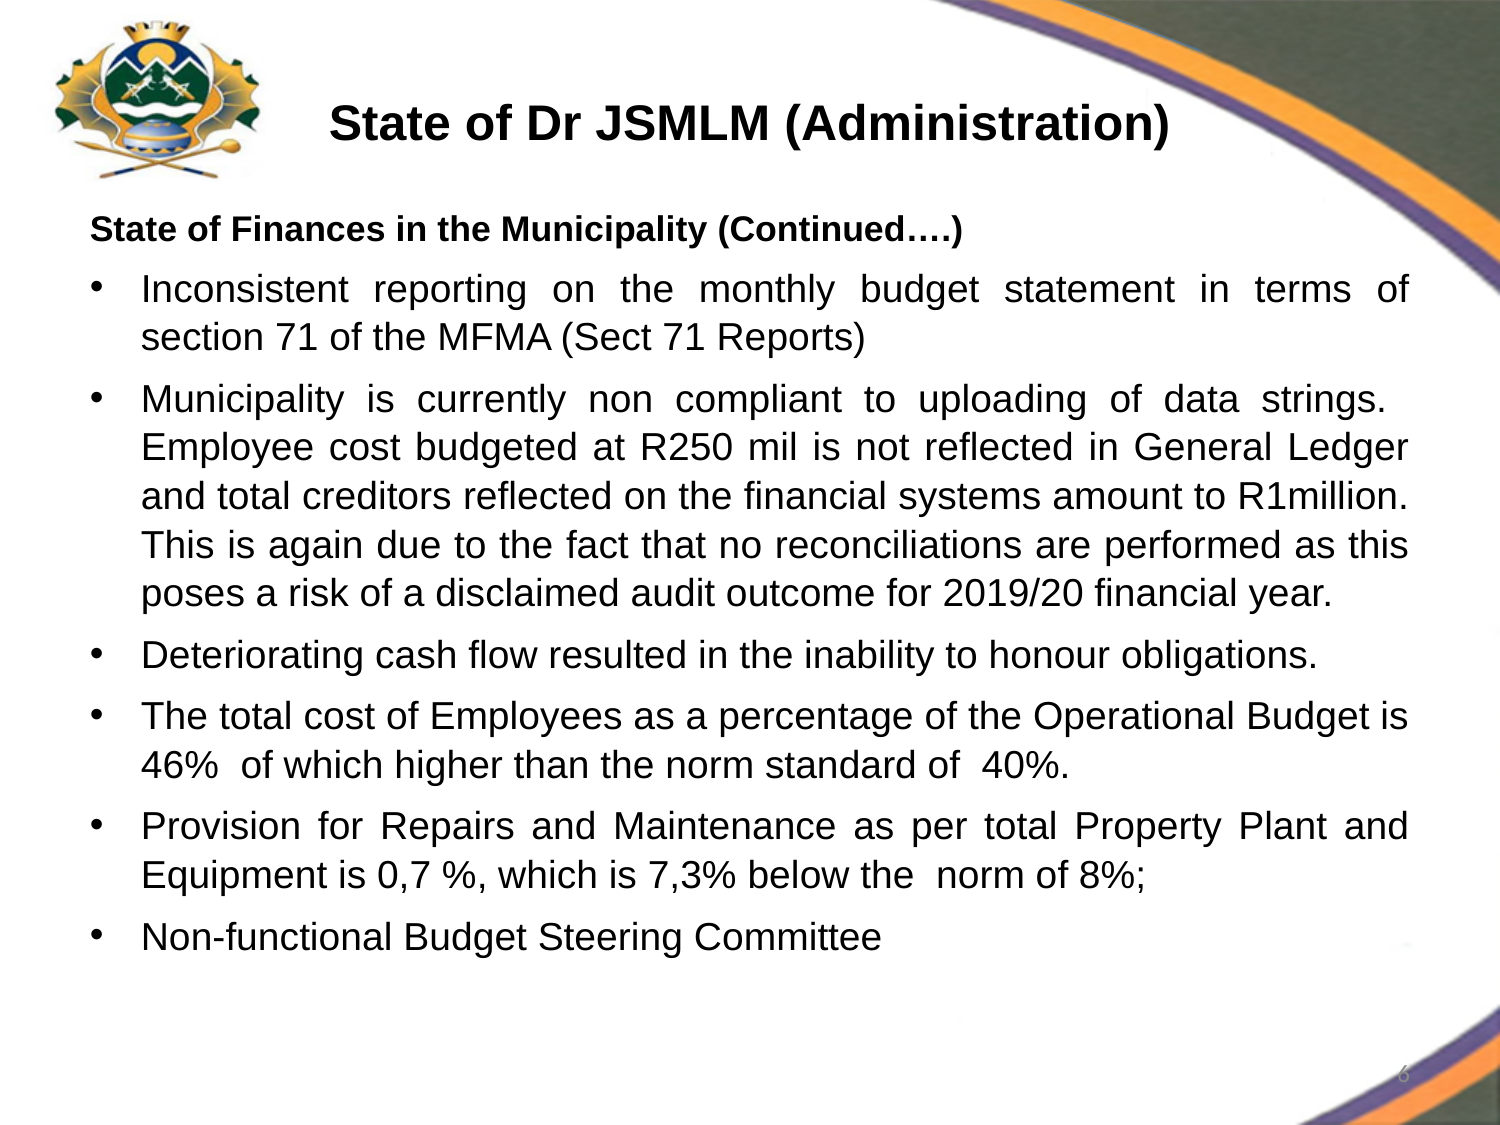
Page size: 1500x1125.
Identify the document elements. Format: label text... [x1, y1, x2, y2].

slide_number 6 [1074, 1042, 1426, 1103]
title State of Dr JSMLM (Administration) [75, 43, 1425, 195]
list State of Finances in the Municipality (Continued….) Inconsistent reporting on the monthly budget statement in terms of section 71 of the MFMA (Sect 71 Reports) Municipality is currently non compliant to uploading of data strings. Employee cost budgeted at R250 mil is not reflected in General Ledger and total creditors reflected on the financial systems amount to R1million. This is again due to the fact that no reconciliations are performed as this poses a risk of a disclaimed audit outcome for 2019/20 financial year. Deteriorating cash flow resulted in the inability to honour obligations. The total cost of Employees as a percentage of the Operational Budget is 46% of which higher than the norm standard of 40%. Provision for Repairs and Maintenance as per total Property Plant and Equipment is 0,7 %, which is 7,3% below the norm of 8%; Non-functional Budget Steering Committee [75, 196, 1425, 1005]
picture [0, 0, 1500, 1125]
